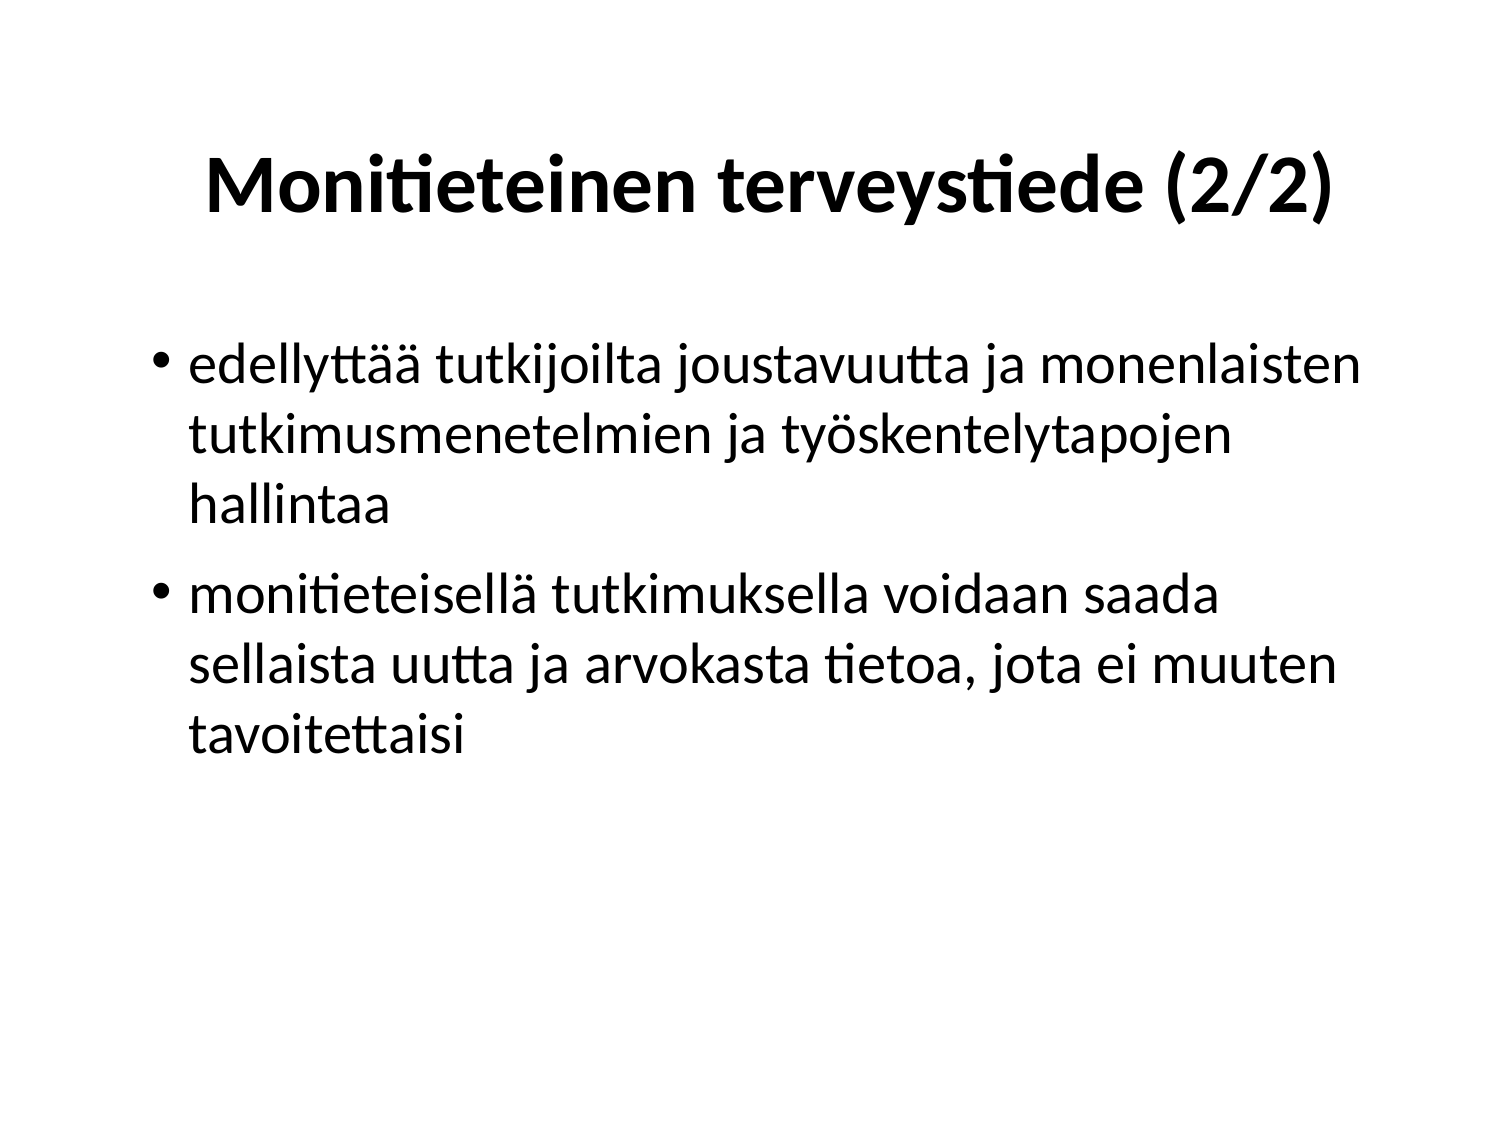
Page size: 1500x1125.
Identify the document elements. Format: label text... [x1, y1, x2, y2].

title Monitieteinen terveystiede (2/2) [182, 123, 1360, 248]
list edellyttää tutkijoilta joustavuutta ja monenlaisten tutkimusmenetelmien ja työskentelytapojen hallintaa monitieteisellä tutkimuksella voidaan saada sellaista uutta ja arvokasta tietoa, jota ei muuten tavoitettaisi [136, 317, 1406, 808]
